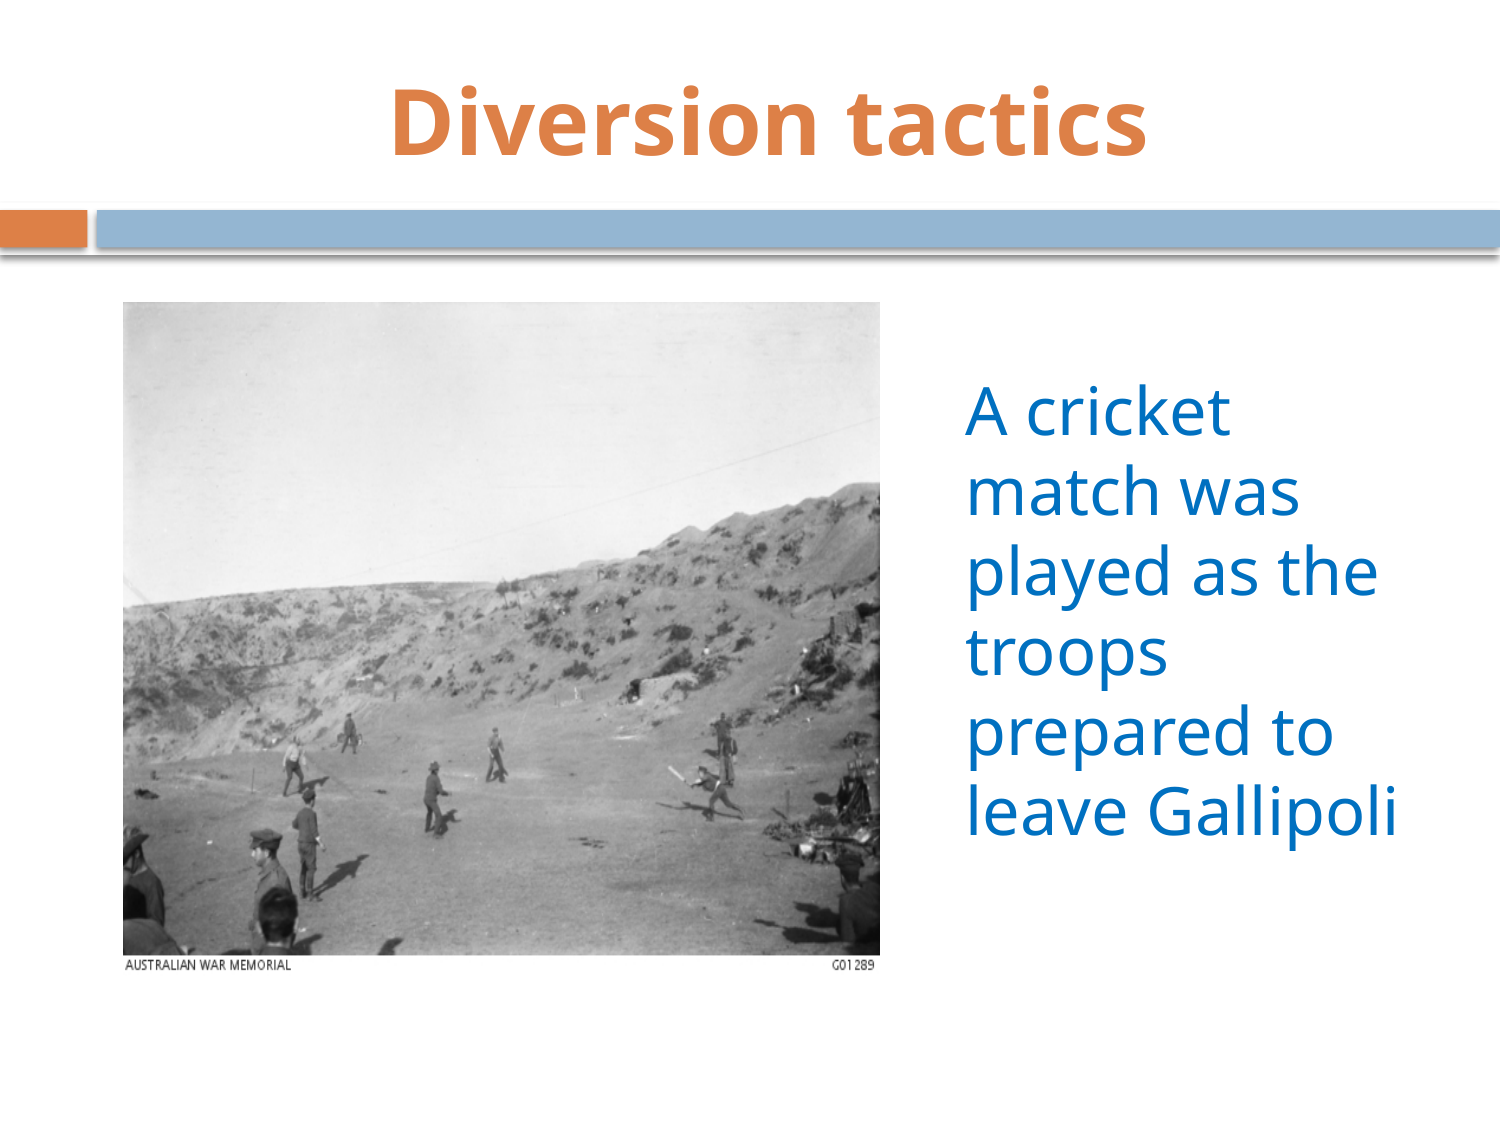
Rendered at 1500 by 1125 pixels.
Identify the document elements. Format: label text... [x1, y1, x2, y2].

picture [123, 302, 881, 977]
text_box A cricket match was played as the troops prepared to leave Gallipoli [950, 361, 1447, 857]
title Diversion tactics [99, 37, 1438, 200]
